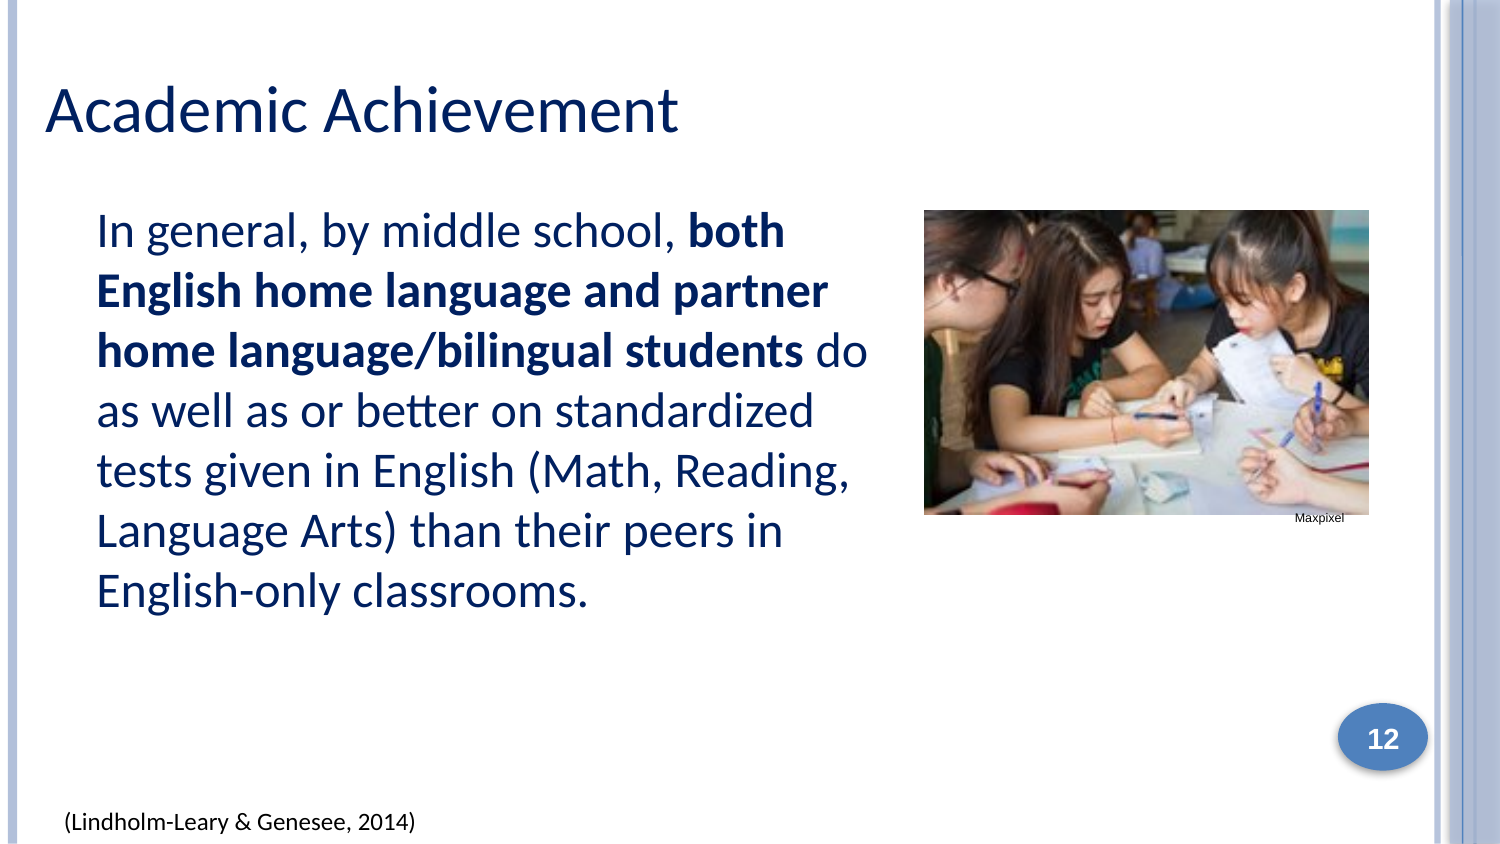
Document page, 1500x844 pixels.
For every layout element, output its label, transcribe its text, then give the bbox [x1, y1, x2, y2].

list In general, by middle school, both English home language and partner home language/bilingual students do as well as or better on standardized tests given in English (Math, Reading, Language Arts) than their peers in English-only classrooms. [54, 190, 887, 583]
text_box (Lindholm-Leary & Genesee, 2014) [49, 798, 481, 843]
text_box Academic Achievement [30, 58, 1483, 153]
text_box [923, 210, 1370, 542]
slide_number 12 [1333, 705, 1434, 770]
